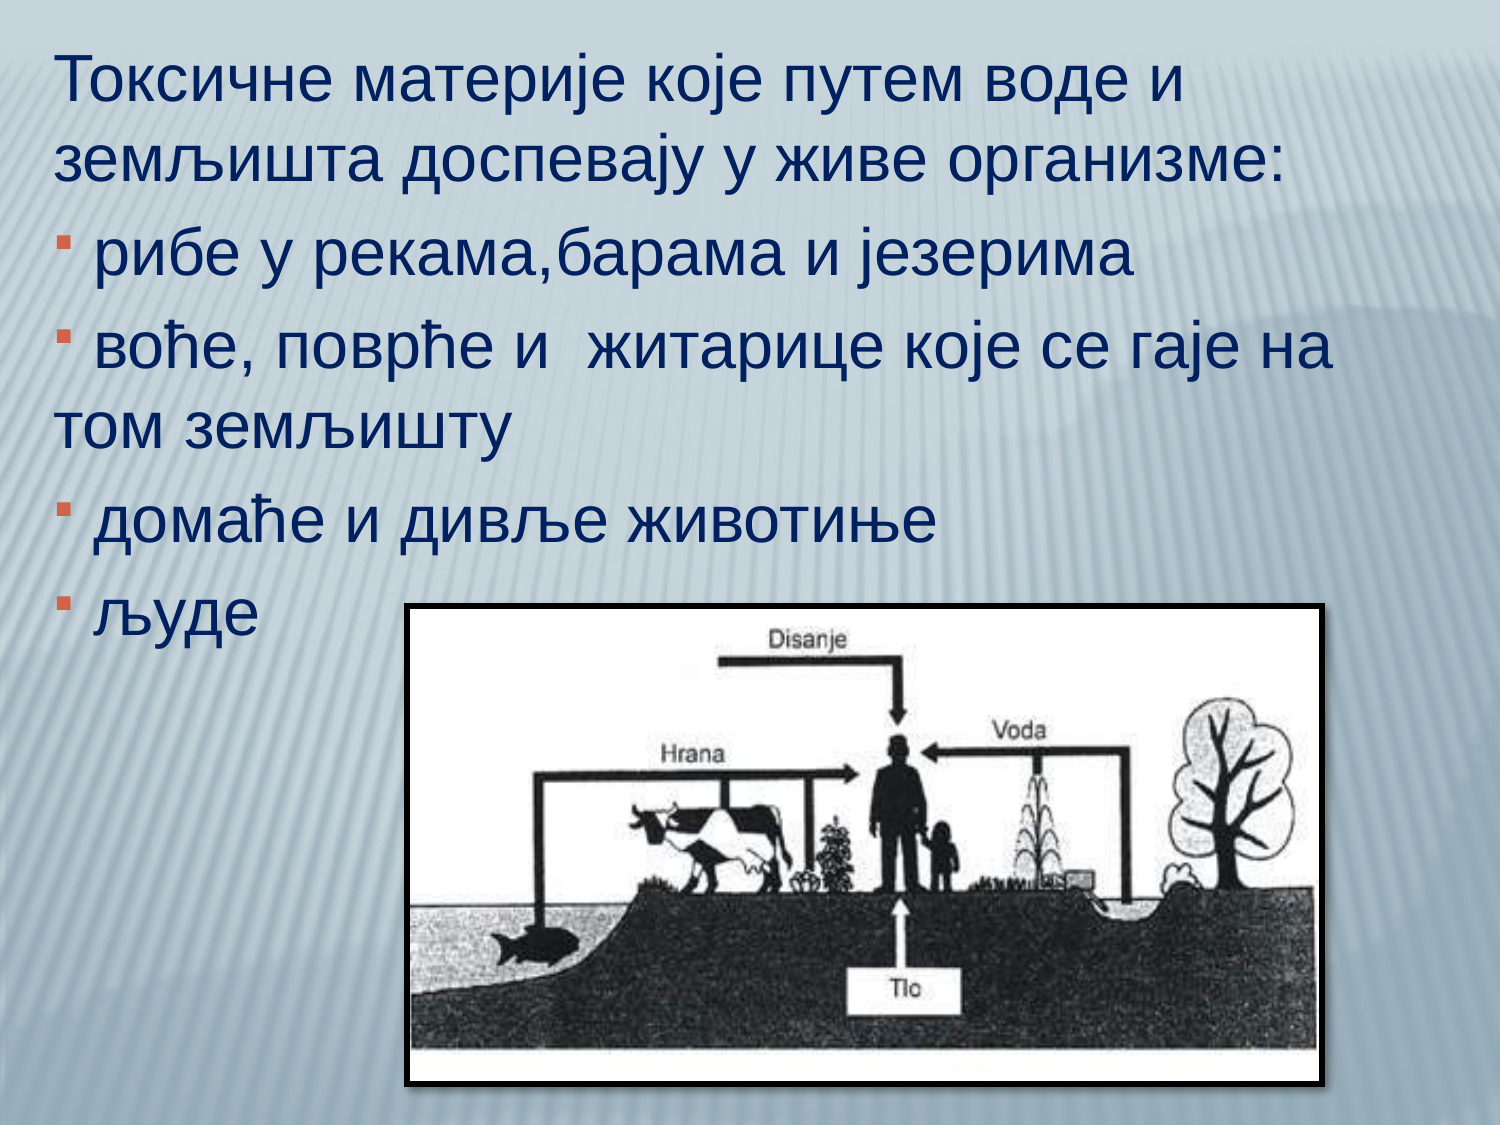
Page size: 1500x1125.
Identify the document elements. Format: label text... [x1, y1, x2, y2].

list Токсичне материје које путем воде и земљишта доспевају у живе организме: рибе у рекама,барама и језерима воће, поврће и житарице које се гаје на том земљишту домаће и дивље животиње људе [35, 35, 1454, 1079]
picture [409, 609, 1320, 1082]
